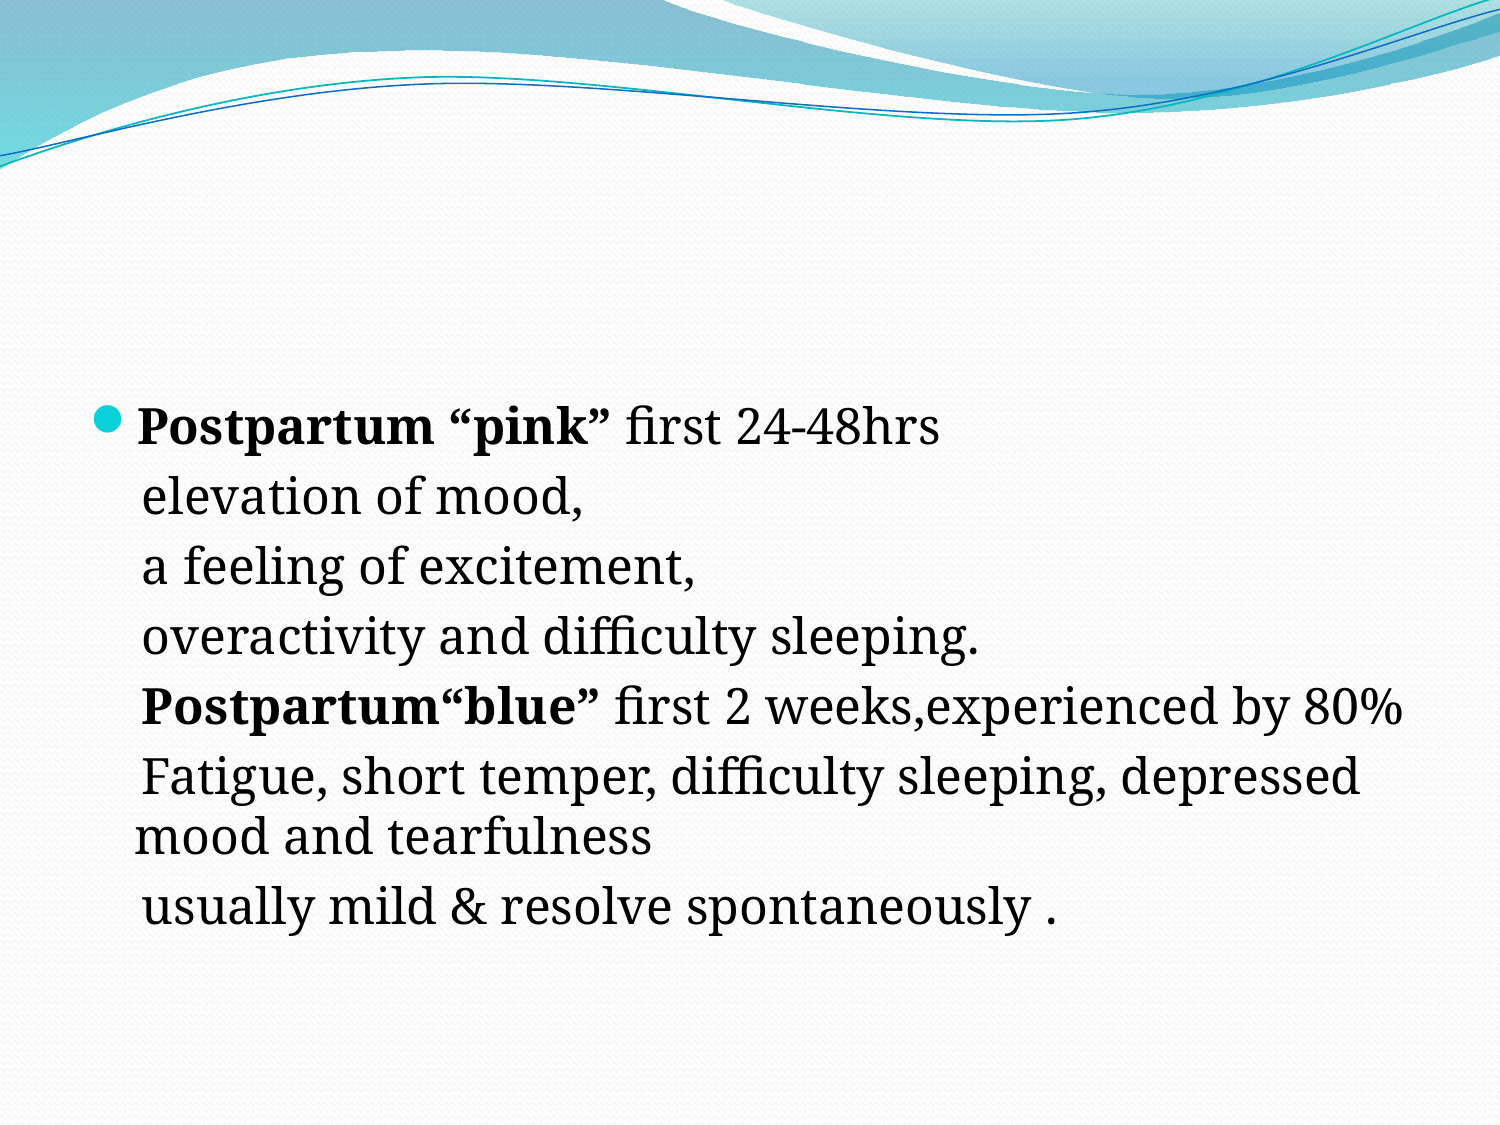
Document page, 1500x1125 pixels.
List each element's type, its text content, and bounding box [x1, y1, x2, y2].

list Postpartum “pink” first 24-48hrs elevation of mood, a feeling of excitement, overactivity and difficulty sleeping. Postpartum“blue” first 2 weeks,experienced by 80% Fatigue, short temper, difficulty sleeping, depressed mood and tearfulness usually mild & resolve spontaneously . [75, 317, 1425, 1038]
